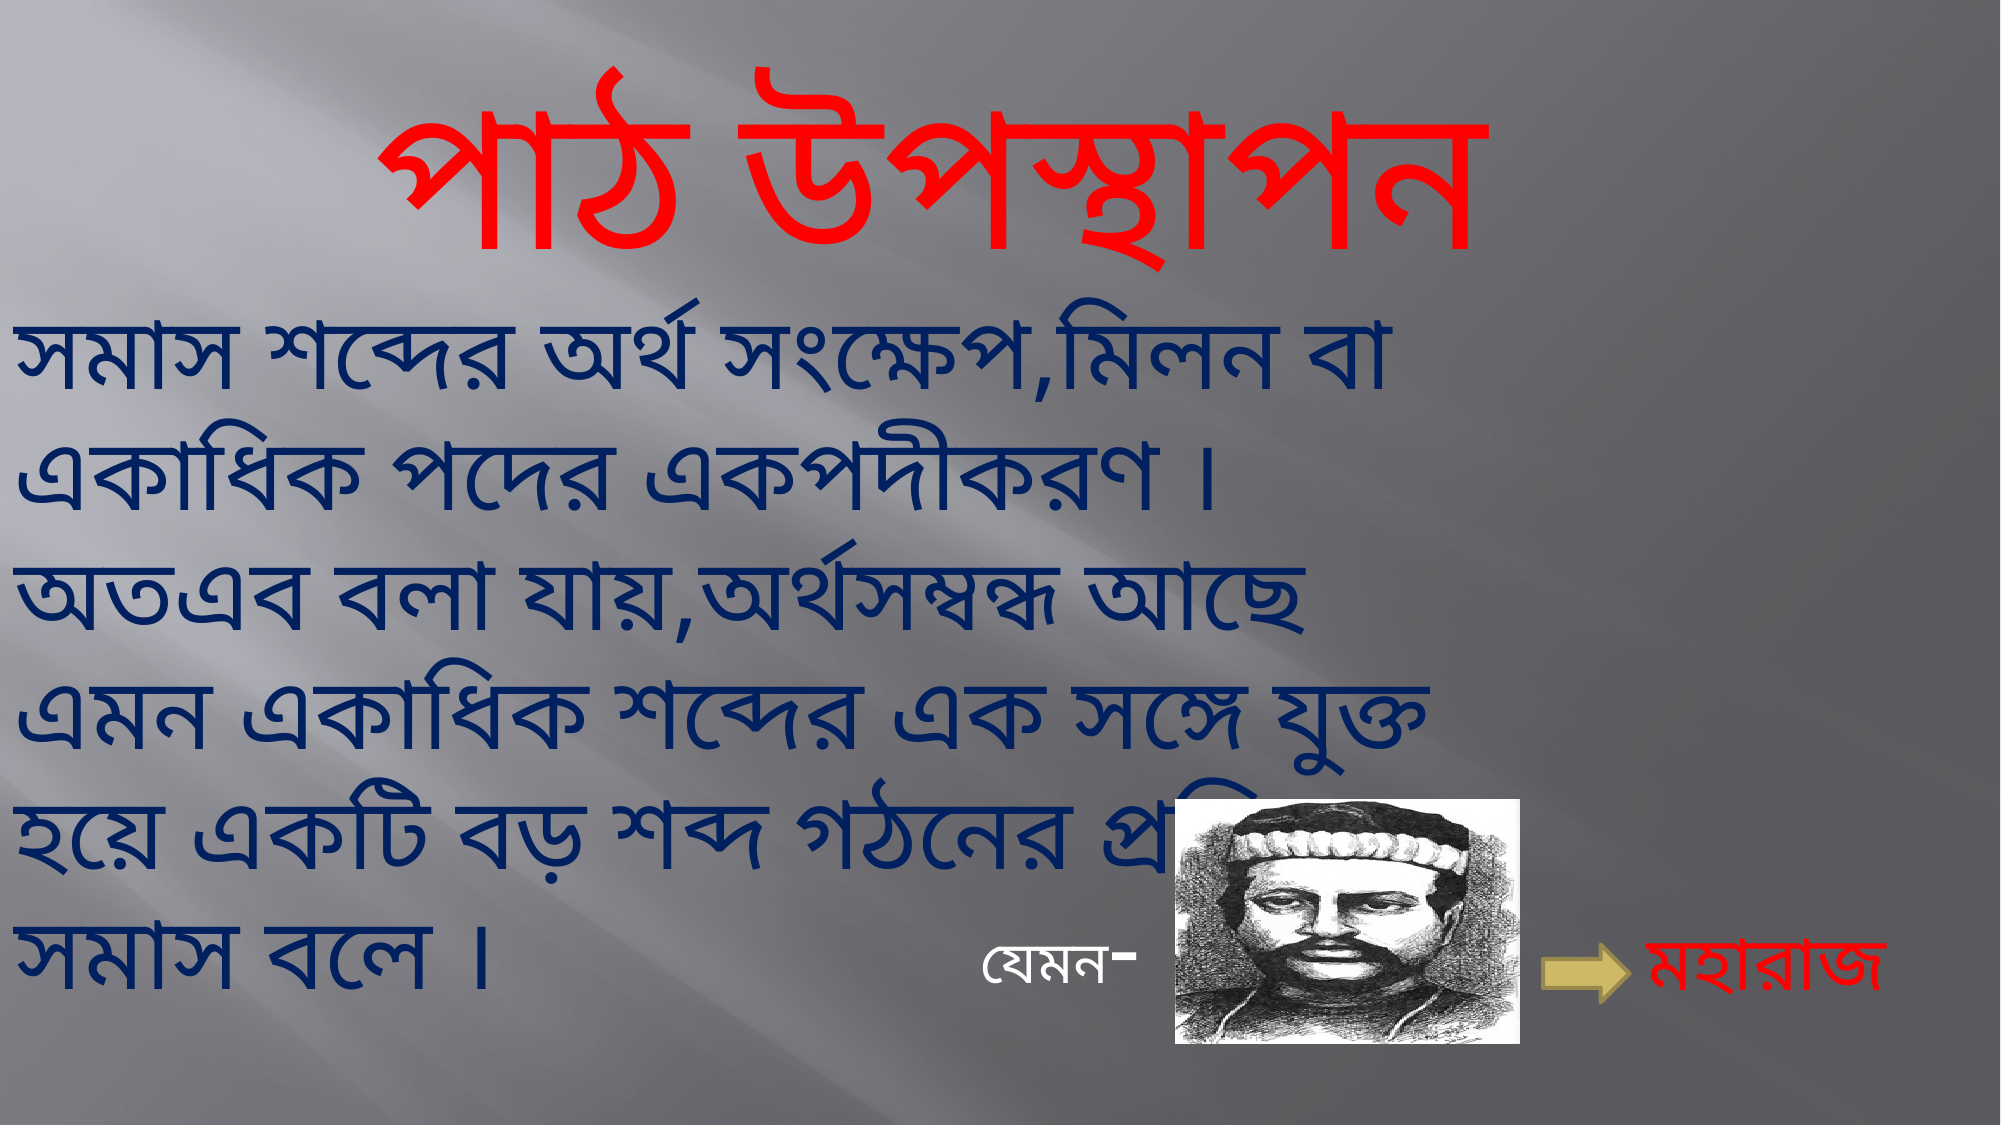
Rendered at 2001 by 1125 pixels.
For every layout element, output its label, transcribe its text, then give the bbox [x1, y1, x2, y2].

picture [1174, 799, 1520, 1044]
text_box যেমন- [965, 876, 1174, 1012]
text_box পাঠ উপস্থাপন [359, 41, 1616, 297]
text_box সমাস শব্দের অর্থ সংক্ষেপ,মিলন বা একাধিক পদের একপদীকরণ । অতএব বলা যায়,অর্থসম্বন্ধ আছে এমন একাধিক শব্দের এক সঙ্গে যুক্ত হয়ে একটি বড় শব্দ গঠনের প্রক্রিয়াকে সমাস বলে । [0, 282, 1539, 1018]
text_box [1563, 942, 1631, 1005]
text_box মহারাজ [1631, 907, 2000, 1013]
